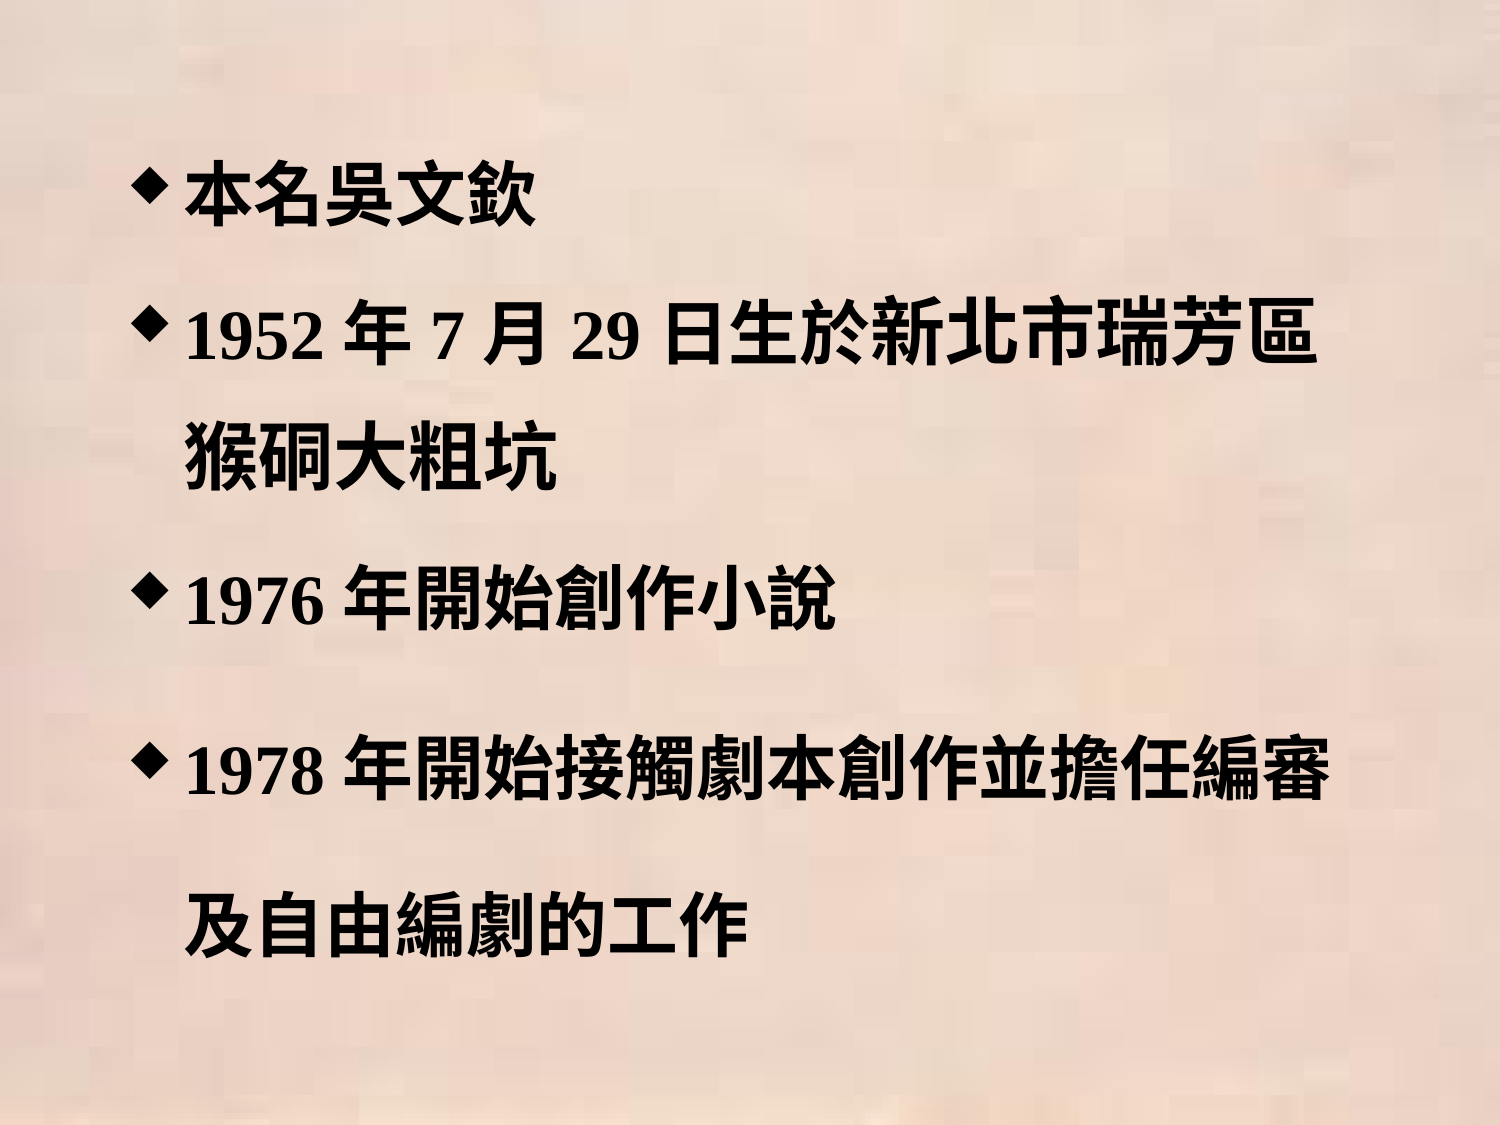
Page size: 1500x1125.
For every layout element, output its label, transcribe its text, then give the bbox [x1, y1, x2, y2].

list 本名吳文欽 1952年7月29日生於新北市瑞芳區猴硐大粗坑 1976年開始創作小說 1978年開始接觸劇本創作並擔任編審及自由編劇的工作 [112, 101, 1400, 1012]
picture [0, 0, 1500, 1125]
